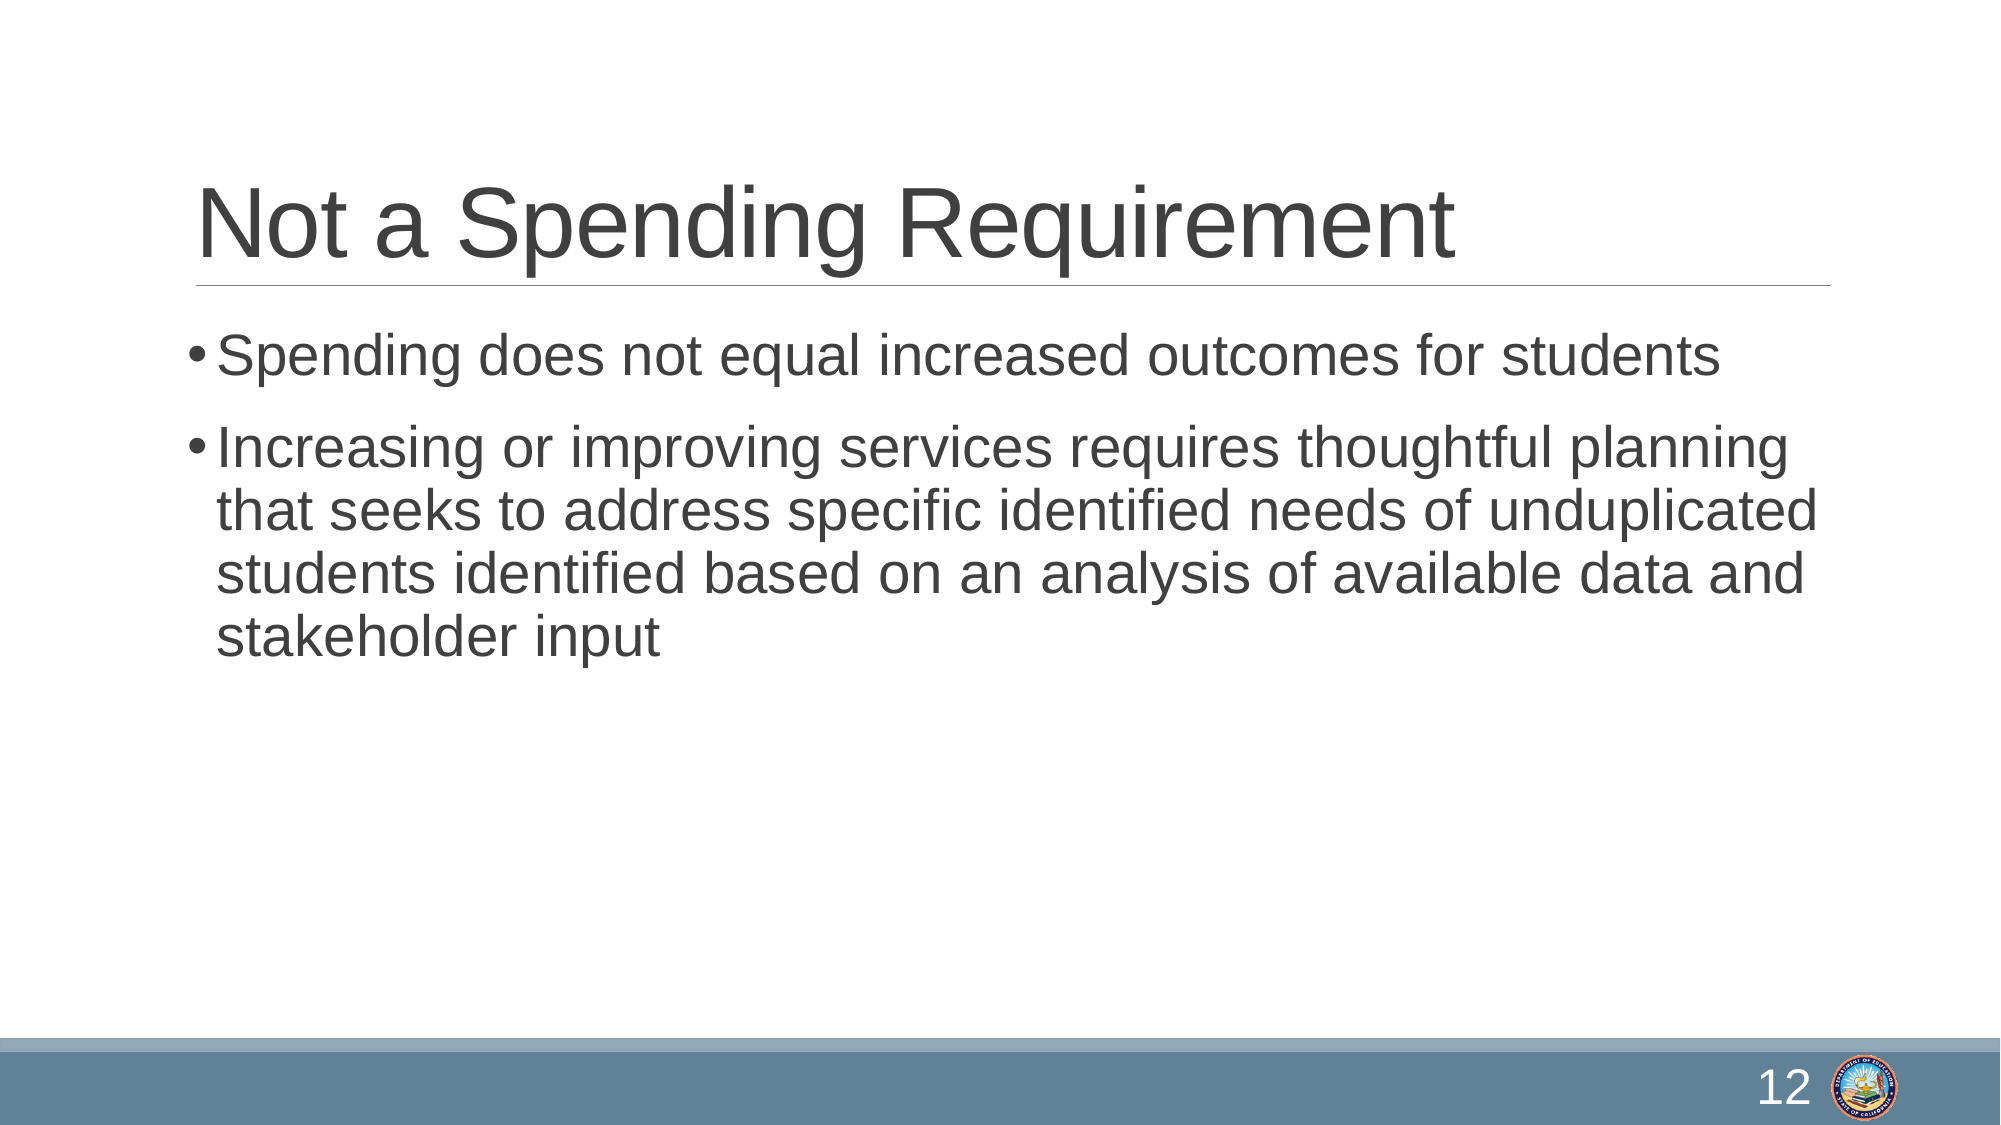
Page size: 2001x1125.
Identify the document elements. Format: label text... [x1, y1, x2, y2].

list Spending does not equal increased outcomes for students Increasing or improving services requires thoughtful planning that seeks to address specific identified needs of unduplicated students identified based on an analysis of available data and stakeholder input [180, 318, 1830, 1023]
title Not a Spending Requirement [180, 47, 1830, 285]
slide_number 12 [1611, 1054, 1827, 1115]
picture [1831, 1055, 1899, 1122]
